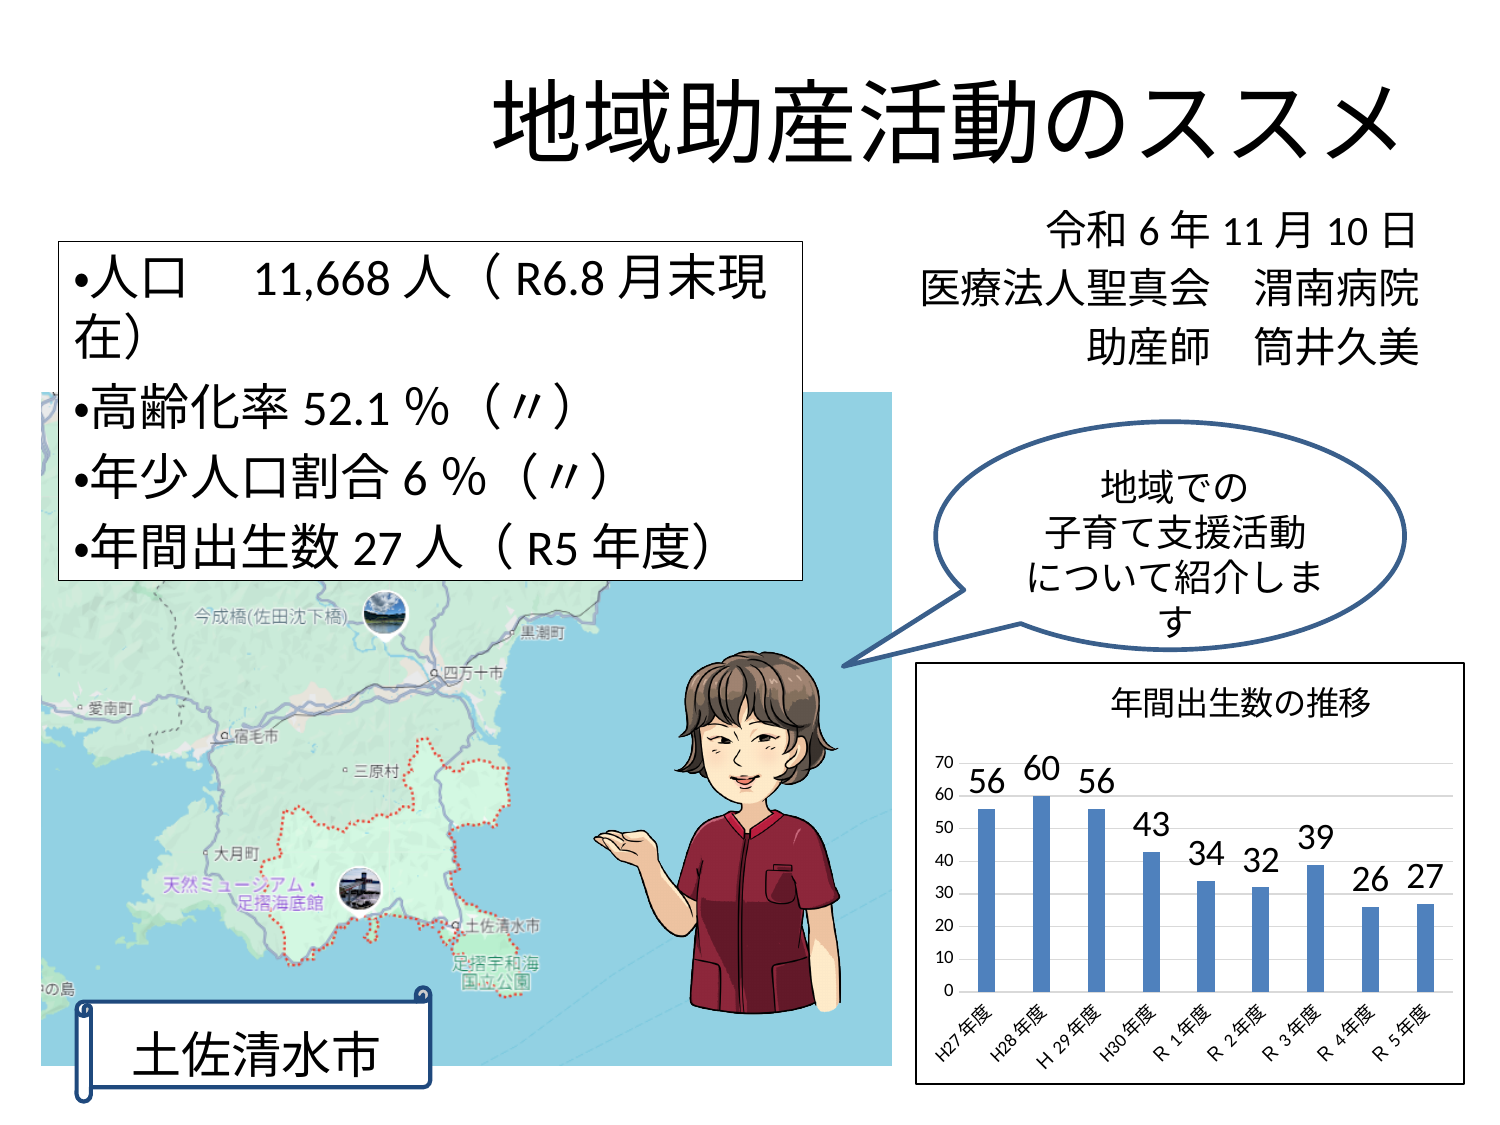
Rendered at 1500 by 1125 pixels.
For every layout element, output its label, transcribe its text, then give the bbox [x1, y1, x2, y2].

text_box [420, 1074, 433, 1090]
text_box [997, 419, 1343, 456]
chart [915, 661, 1465, 1086]
text_box 地域での 子育て支援活動 について紹介します [994, 456, 1357, 651]
text_box [898, 458, 994, 656]
text_box ・人口 11,668人（R6.8月末現在） ・高齢化率52.1％（〃） ・年少人口割合6％（〃） ・年間出生数27人（R5年度） [56, 240, 804, 391]
text_box [1357, 464, 1407, 608]
subtitle 令和6年11月10日 医療法人聖真会 渭南病院 助産師 筒井久美 [785, 196, 1436, 433]
text_box [74, 1074, 115, 1104]
text_box 土佐清水市 [115, 1074, 420, 1093]
picture [41, 392, 893, 1067]
title 地域助産活動のススメ [76, 33, 1424, 207]
